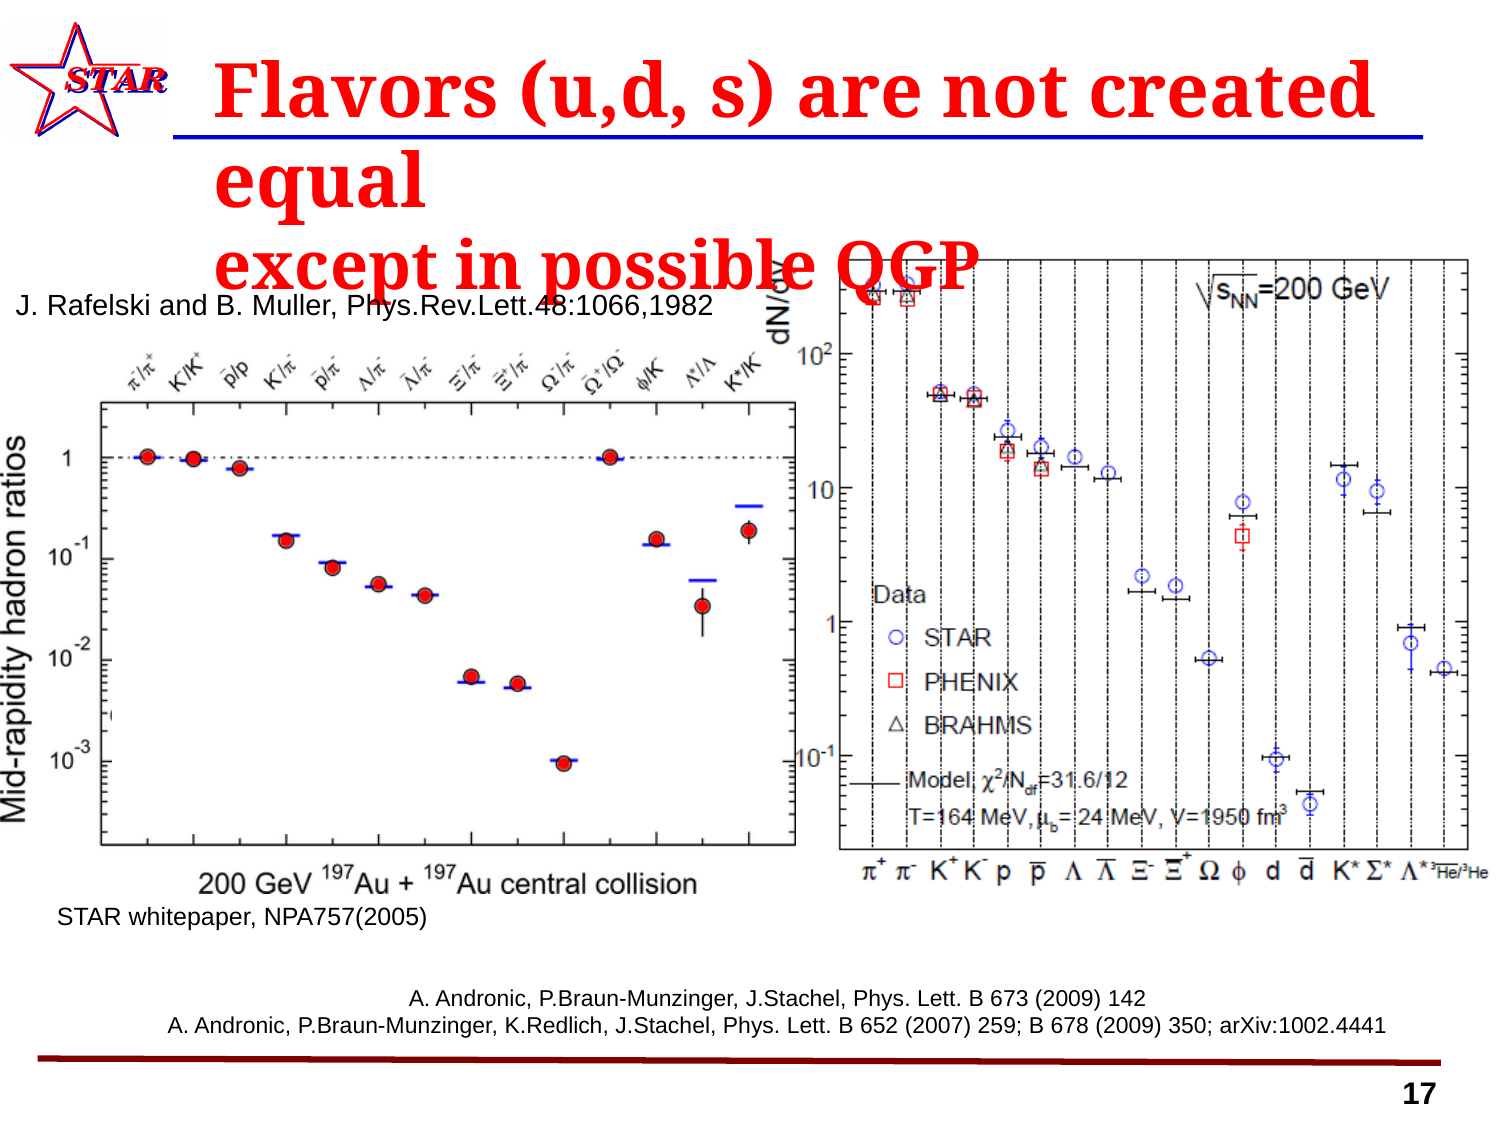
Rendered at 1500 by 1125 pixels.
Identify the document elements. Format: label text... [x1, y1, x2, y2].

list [0, 349, 796, 894]
picture [753, 243, 1500, 896]
picture [5, 20, 169, 138]
text_box J. Rafelski and B. Muller, Phys.Rev.Lett.48:1066,1982 [0, 278, 730, 329]
text_box A. Andronic, P.Braun-Munzinger, J.Stachel, Phys. Lett. B 673 (2009) 142 A. Andronic, P.Braun-Munzinger, K.Redlich, J.Stachel, Phys. Lett. B 652 (2007) 259; B 678 (2009) 350; arXiv:1002.4441 [152, 975, 1403, 1046]
text_box STAR whitepaper, NPA757(2005) [41, 902, 444, 938]
title Flavors (u,d, s) are not created equal except in possible QGP [199, 35, 1454, 223]
